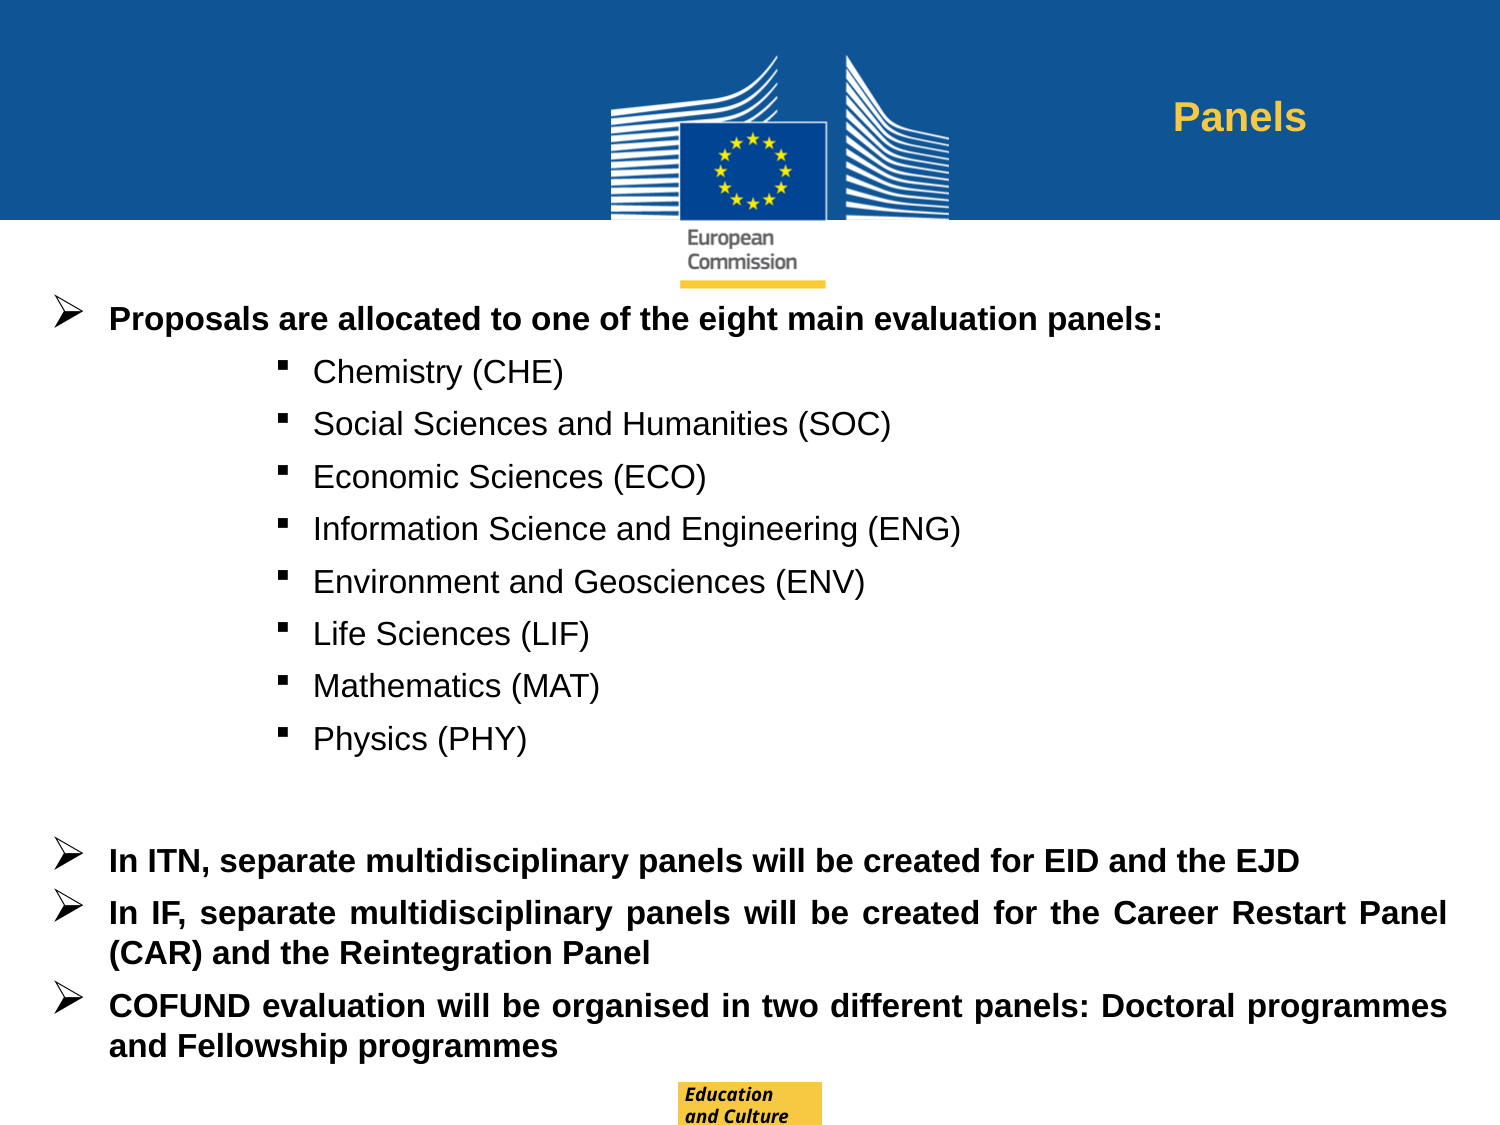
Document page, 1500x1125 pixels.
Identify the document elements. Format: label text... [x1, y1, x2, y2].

text_box Education and Culture [670, 1083, 979, 1125]
picture [611, 55, 949, 278]
list Proposals are allocated to one of the eight main evaluation panels: Chemistry (CHE) Social Sciences and Humanities (SOC) Economic Sciences (ECO) Information Science and Engineering (ENG) Environment and Geosciences (ENV) Life Sciences (LIF) Mathematics (MAT) Physics (PHY) In ITN, separate multidisciplinary panels will be created for EID and the EJD In IF, separate multidisciplinary panels will be created for the Career Restart Panel (CAR) and the Reintegration Panel COFUND evaluation will be organised in two different panels: Doctoral programmes and Fellowship programmes [35, 278, 1465, 1083]
text_box Panels [998, 82, 1483, 147]
